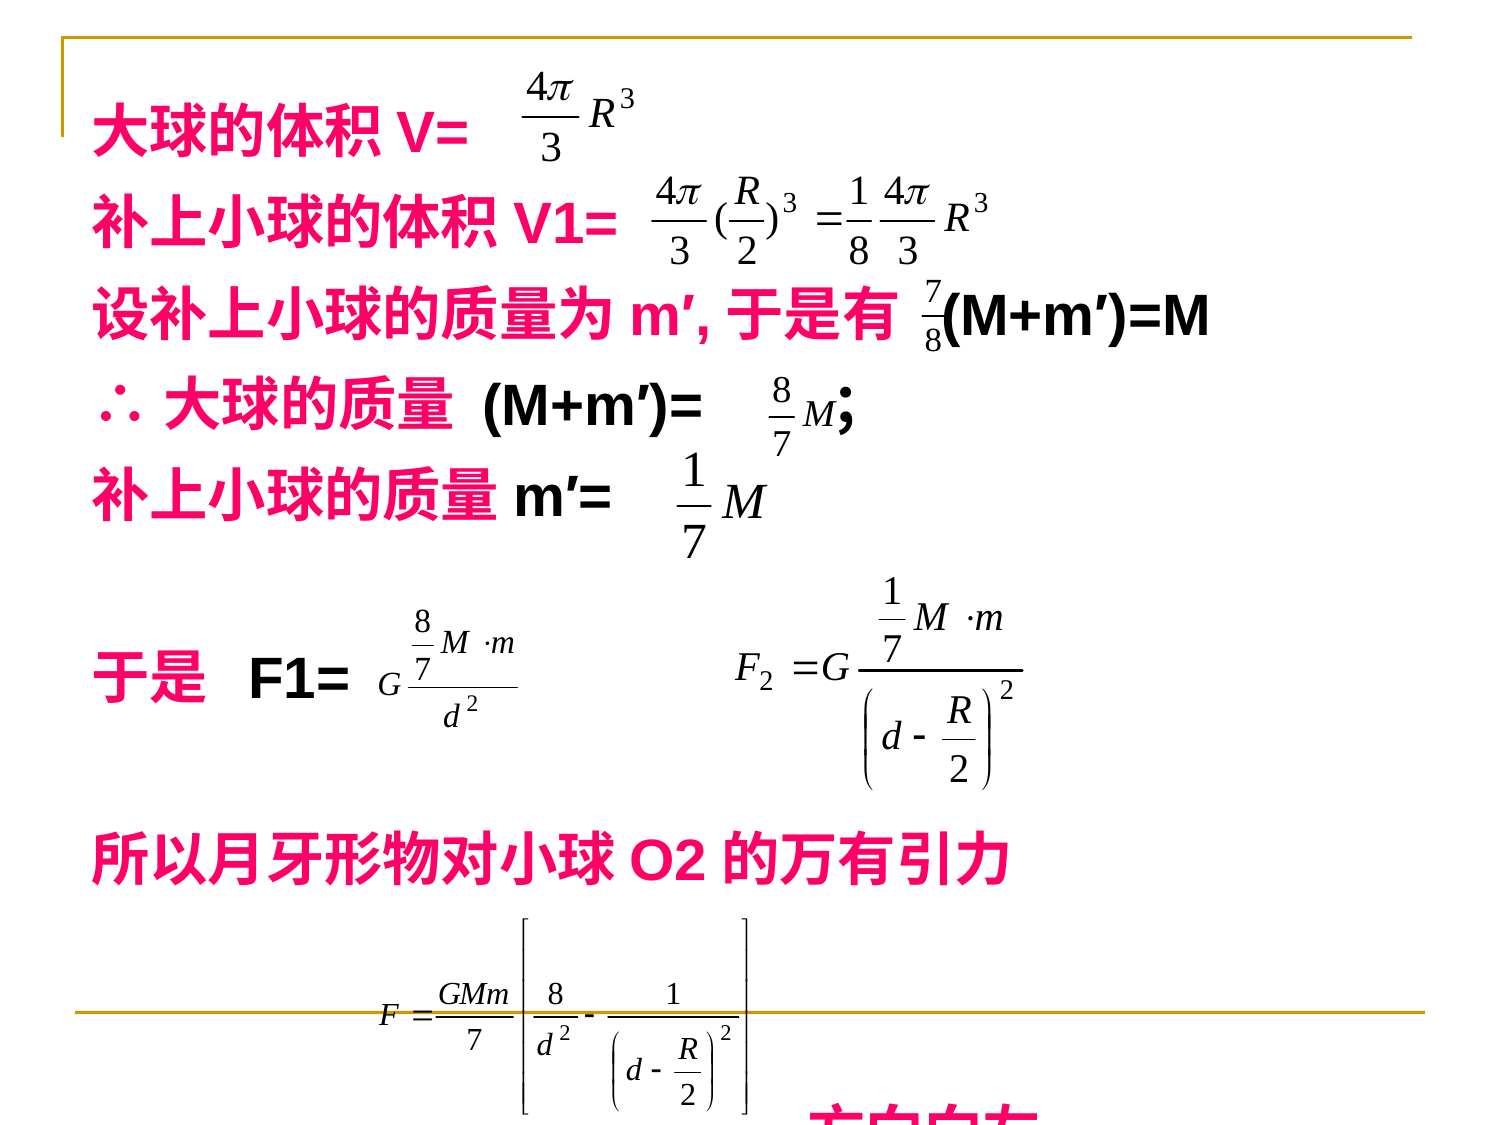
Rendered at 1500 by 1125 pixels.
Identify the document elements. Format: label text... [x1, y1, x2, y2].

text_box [915, 267, 954, 362]
text_box 大球的体积V= 补上小球的体积V1= 设补上小球的质量为m′,于是有 (M+m′)=M ∴大球的质量 (M+m′)= ； 补上小球的质量m′= 于是 F1= 所以月牙形物对小球O2的万有引力 方向向左 [76, 66, 1365, 500]
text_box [372, 909, 762, 1125]
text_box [372, 597, 526, 737]
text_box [726, 562, 1034, 803]
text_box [513, 54, 644, 175]
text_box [643, 160, 999, 278]
text_box 大球的体积V= 补上小球的体积V1= 设补上小球的质量为m′,于是有 (M+m′)=M ∴大球的质量 (M+m′)= ； 补上小球的质量m′= 于是 F1= 所以月牙形物对小球O2的万有引力 方向向左 [76, 501, 1365, 1125]
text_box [667, 432, 787, 575]
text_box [761, 361, 851, 468]
